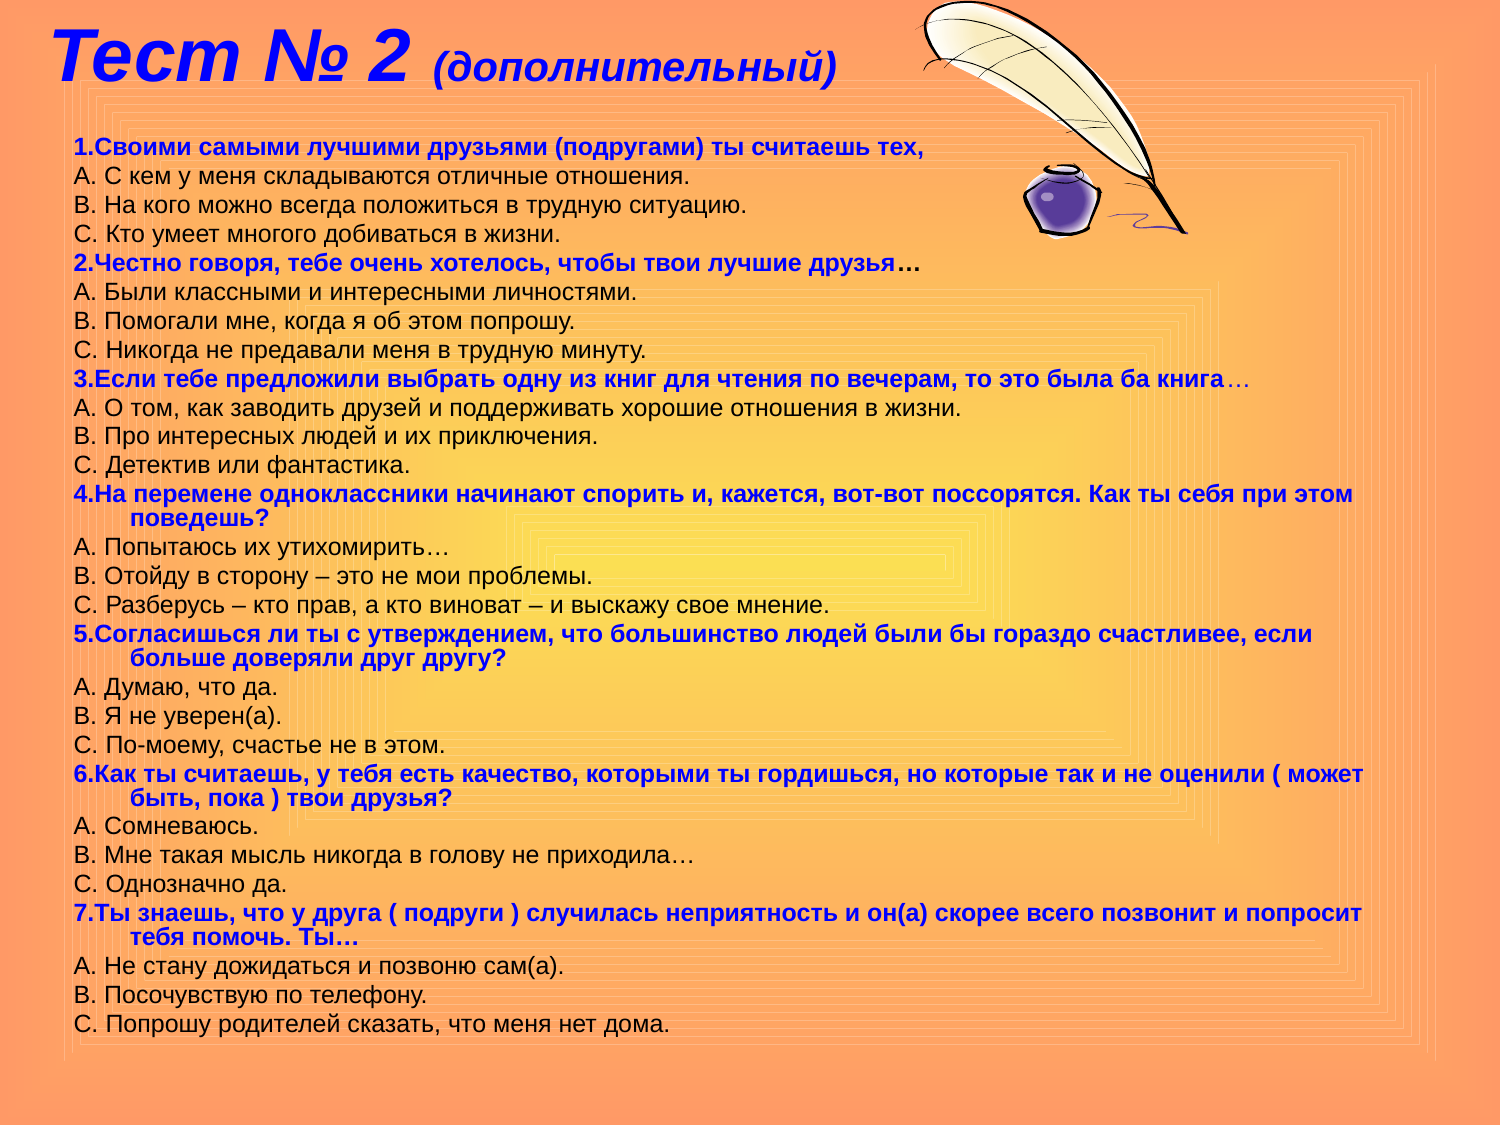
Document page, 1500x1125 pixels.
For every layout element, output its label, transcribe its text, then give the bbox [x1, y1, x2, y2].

picture [913, 0, 1190, 241]
list 1.Своими самыми лучшими друзьями (подругами) ты считаешь тех, А. С кем у меня складываются отличные отношения. В. На кого можно всегда положиться в трудную ситуацию. С. Кто умеет многого добиваться в жизни. 2.Честно говоря, тебе очень хотелось, чтобы твои лучшие друзья… А. Были классными и интересными личностями. В. Помогали мне, когда я об этом попрошу. С. Никогда не предавали меня в трудную минуту. 3.Если тебе предложили выбрать одну из книг для чтения по вечерам, то это была ба книга… А. О том, как заводить друзей и поддерживать хорошие отношения в жизни. В. Про интересных людей и их приключения. С. Детектив или фантастика. 4.На перемене одноклассники начинают спорить и, кажется, вот-вот поссорятся. Как ты себя при этом поведешь? А. Попытаюсь их утихомирить… В. Отойду в сторону – это не мои проблемы. С. Разберусь – кто прав, а кто виноват – и выскажу свое мнение. 5.Согласишься ли ты с утверждением, что большинство людей были бы гораздо счастливее, если больше доверяли друг другу? А. Думаю, что да. В. Я не уверен(а). С. По-моему, счастье не в этом. 6.Как ты считаешь, у тебя есть качество, которыми ты гордишься, но которые так и не оценили ( может быть, пока ) твои друзья? А. Сомневаюсь. В. Мне такая мысль никогда в голову не приходила… С. Однозначно да. 7.Ты знаешь, что у друга ( подруги ) случилась неприятность и он(а) скорее всего позвонит и попросит тебя помочь. Ты… А. Не стану дожидаться и позвоню сам(а). В. Посочувствую по телефону. С. Попрошу родителей сказать, что меня нет дома. [58, 128, 1396, 1086]
title Тест № 2 (дополнительный) [0, 0, 887, 153]
